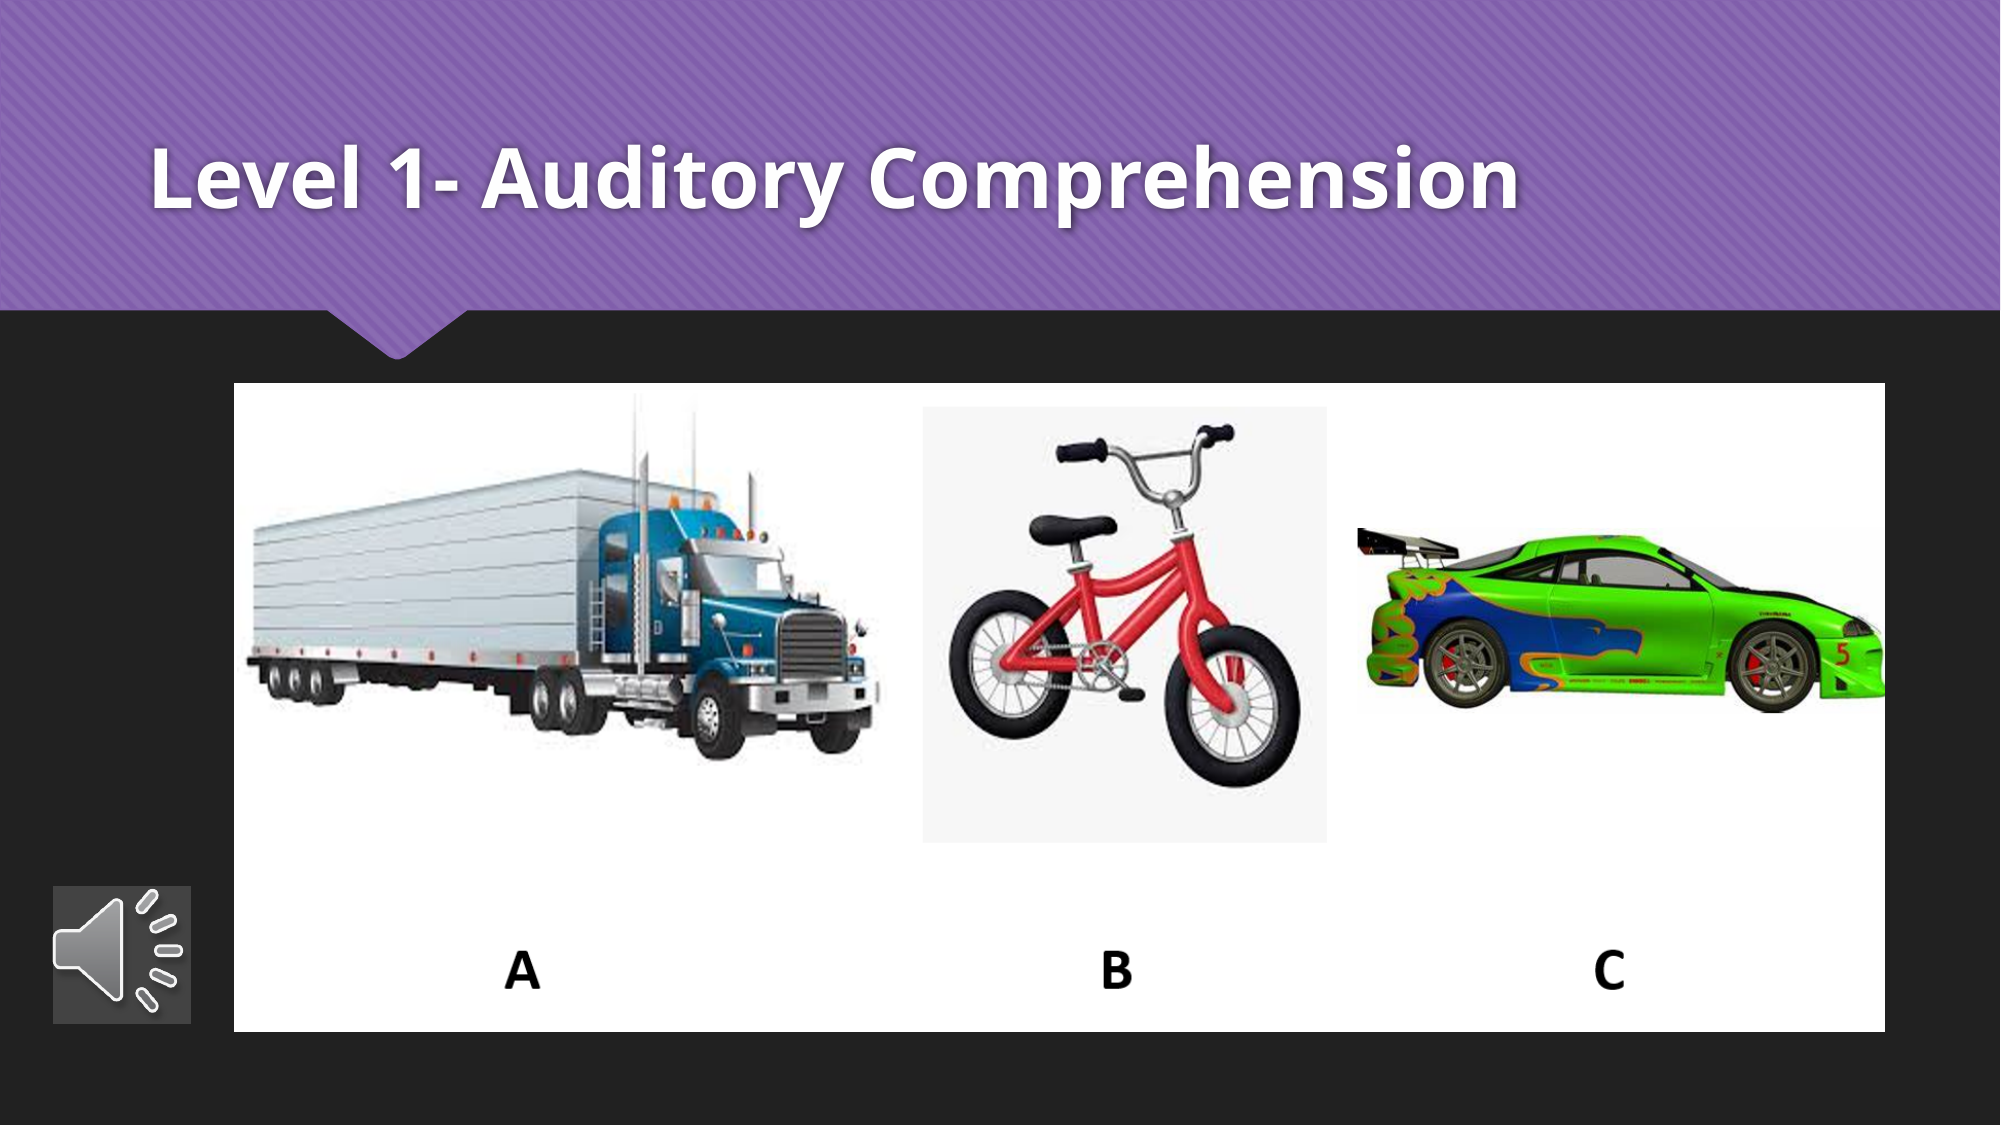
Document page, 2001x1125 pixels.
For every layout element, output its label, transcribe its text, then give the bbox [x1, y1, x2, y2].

title Level 1- Auditory Comprehension [132, 73, 1868, 233]
picture [51, 884, 192, 1025]
picture [234, 382, 1885, 1032]
